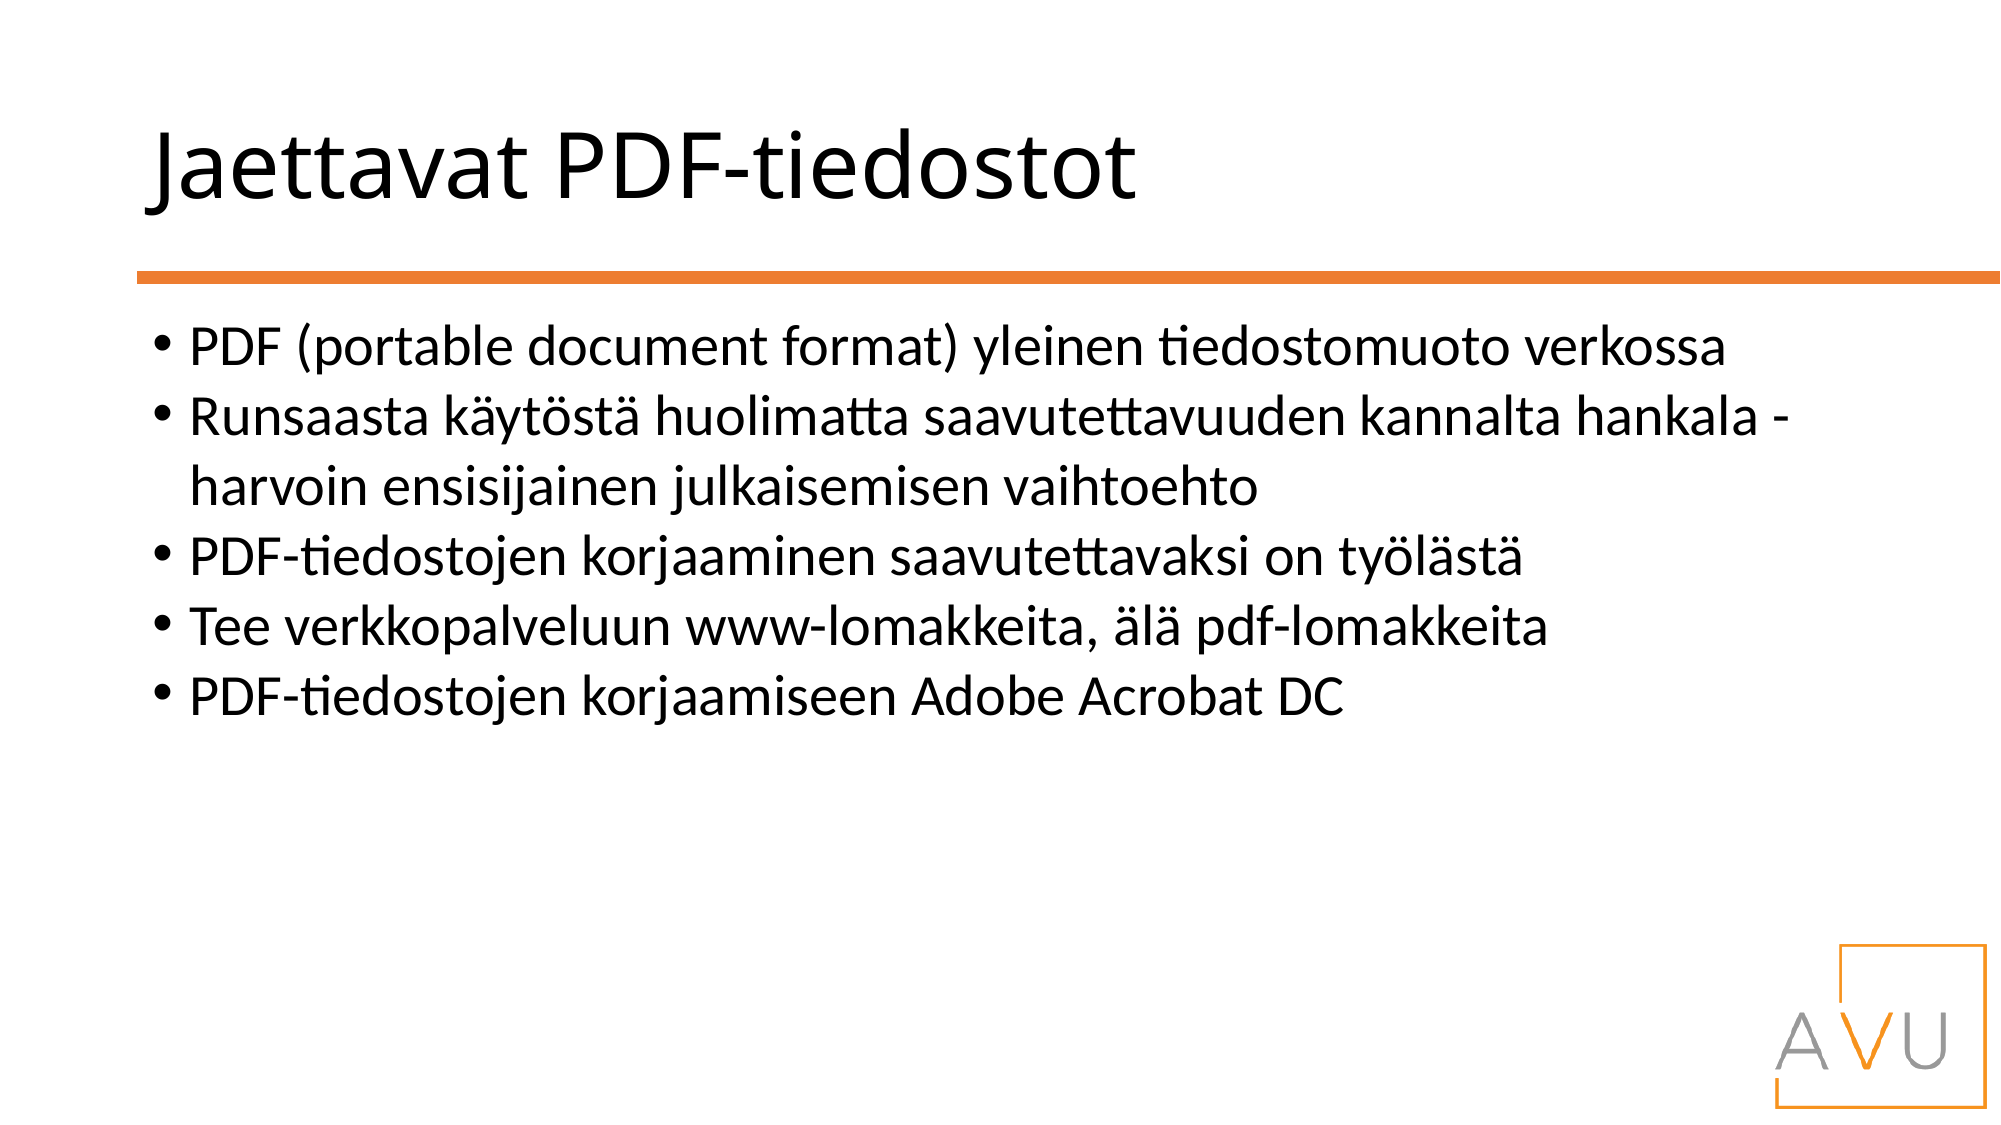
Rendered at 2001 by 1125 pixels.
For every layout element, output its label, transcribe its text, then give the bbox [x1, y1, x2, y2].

picture [1762, 935, 2000, 1120]
list PDF (portable document format) yleinen tiedostomuoto verkossa Runsaasta käytöstä huolimatta saavutettavuuden kannalta hankala - harvoin ensisijainen julkaisemisen vaihtoehto PDF-tiedostojen korjaaminen saavutettavaksi on työlästä Tee verkkopalveluun www-lomakkeita, älä pdf-lomakkeita PDF-tiedostojen korjaamiseen Adobe Acrobat DC [137, 299, 1863, 1014]
title Jaettavat PDF-tiedostot [137, 59, 1863, 278]
